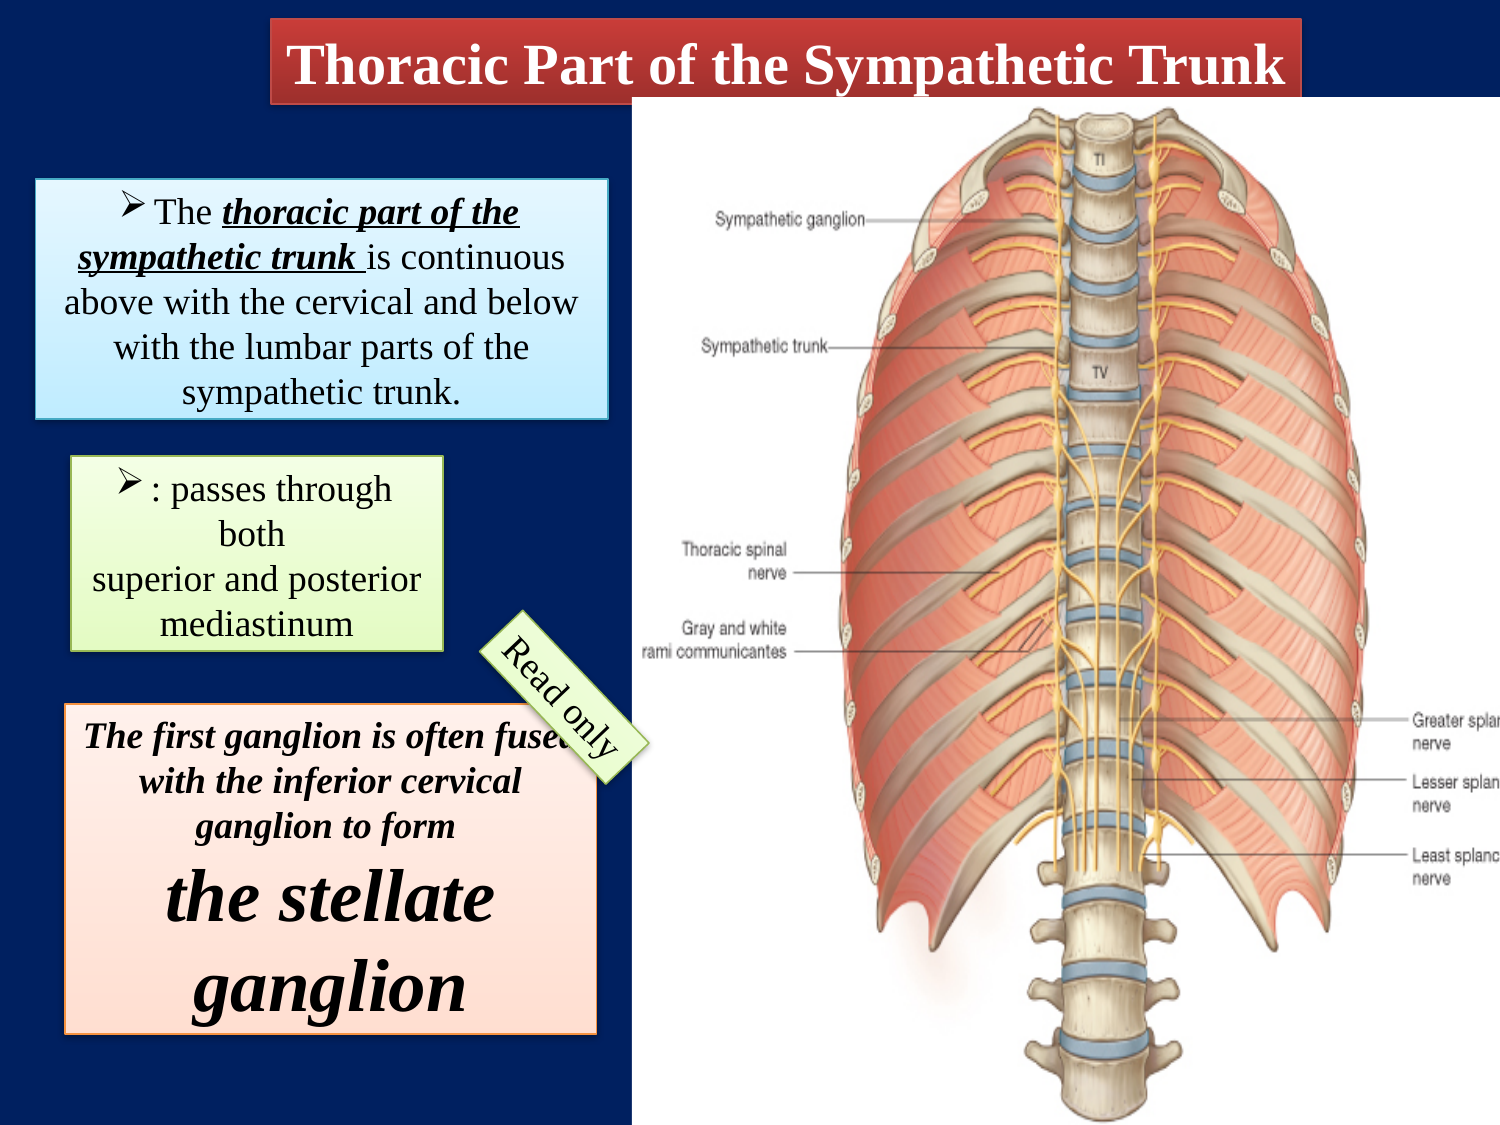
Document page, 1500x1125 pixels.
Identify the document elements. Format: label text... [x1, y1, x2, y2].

text_box The first ganglion is often fused with the inferior cervical ganglion to form the stellate ganglion [64, 703, 597, 1035]
text_box Thoracic Part of the Sympathetic Trunk [270, 18, 1302, 105]
text_box The thoracic part of the sympathetic trunk is continuous above with the cervical and below with the lumbar parts of the sympathetic trunk. [35, 178, 609, 420]
text_box Read only [478, 609, 626, 785]
text_box : passes through both superior and posterior mediastinum [70, 455, 444, 652]
picture [631, 96, 1500, 1125]
